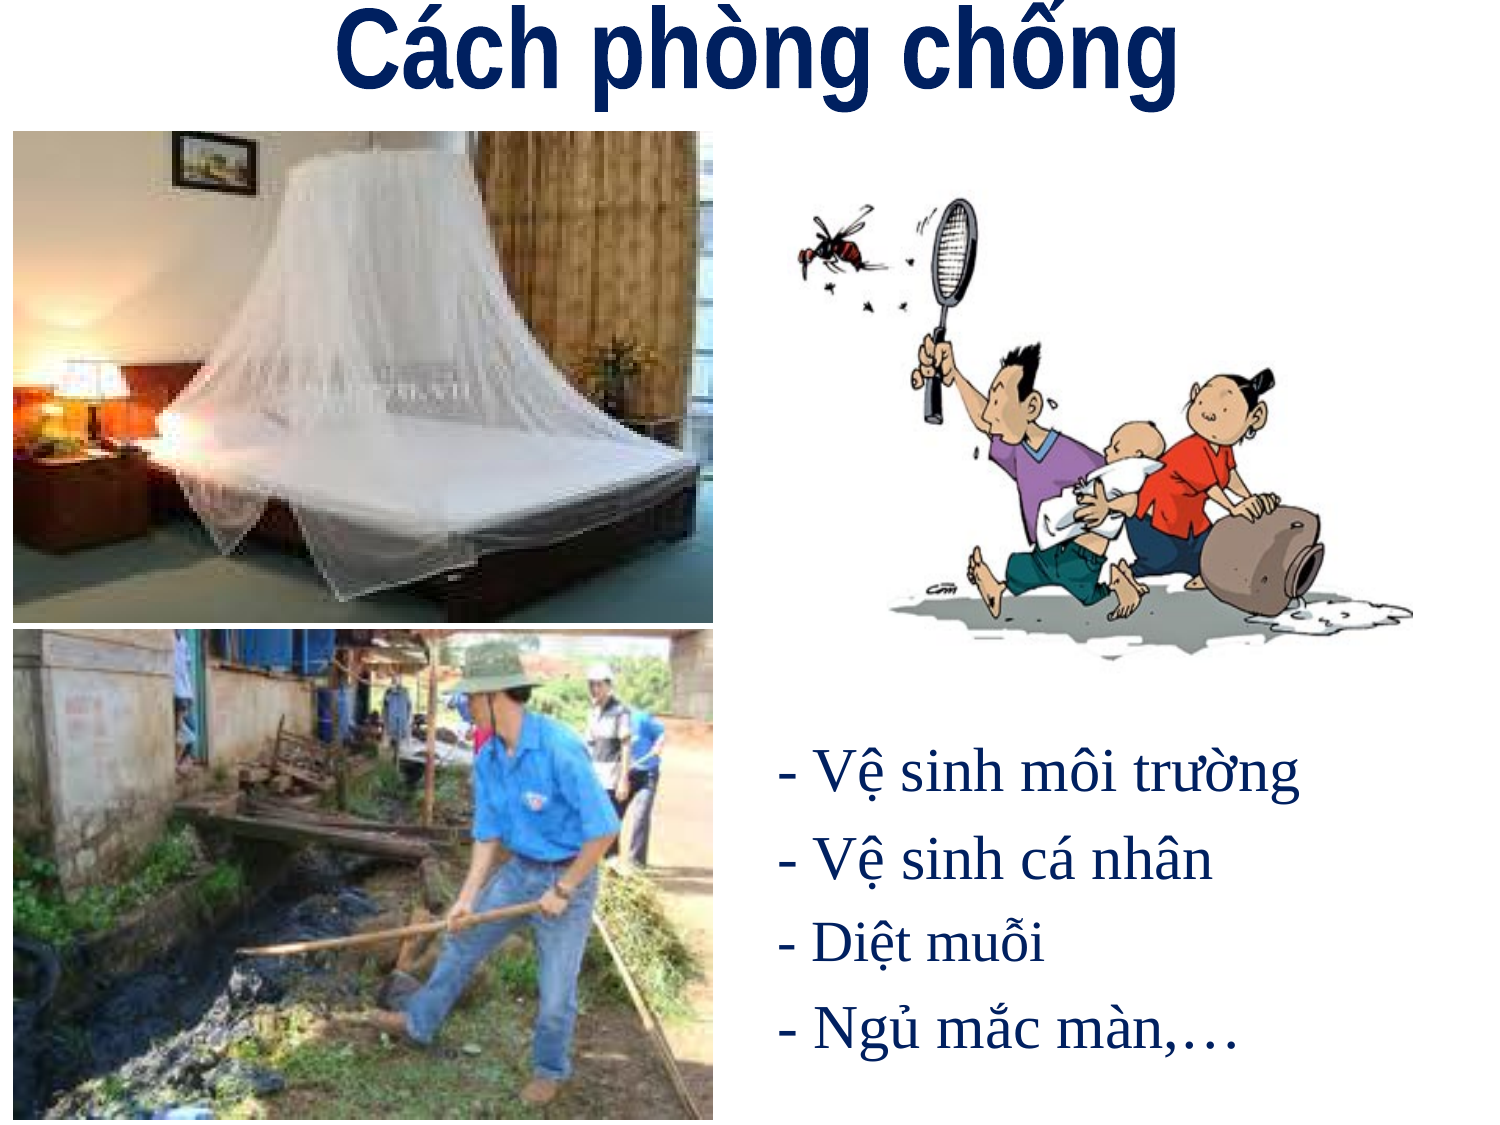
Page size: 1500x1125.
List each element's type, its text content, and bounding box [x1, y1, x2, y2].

picture [12, 628, 713, 1120]
picture [787, 162, 1413, 686]
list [12, 131, 713, 623]
text_box - Vệ sinh môi trường - Vệ sinh cá nhân - Diệt muỗi - Ngủ mắc màn,… [762, 722, 1463, 1069]
